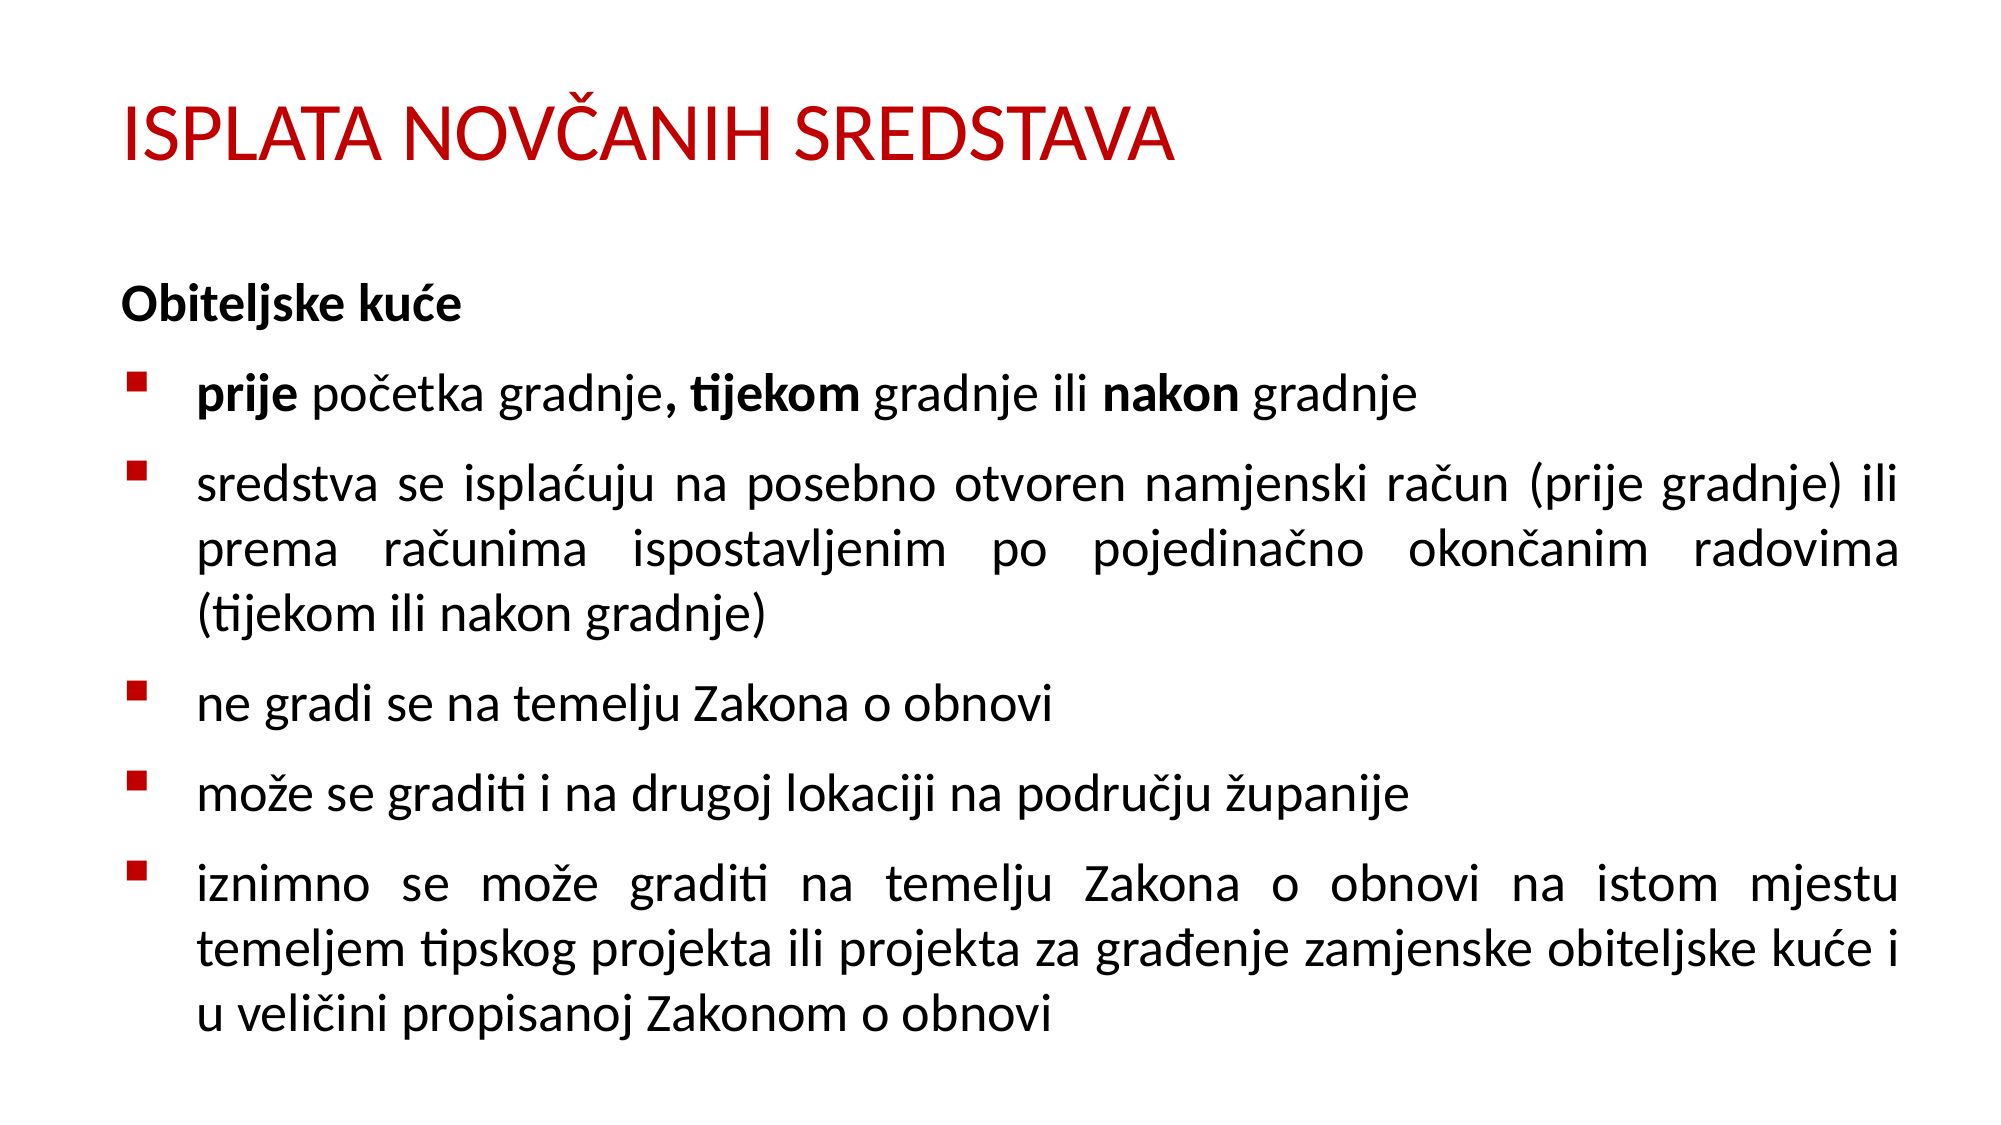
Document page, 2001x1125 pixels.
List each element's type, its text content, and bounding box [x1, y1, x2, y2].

text_box ISPLATA NOVČANIH SREDSTAVA Obiteljske kuće prije početka gradnje, tijekom gradnje ili nakon gradnje sredstva se isplaćuju na posebno otvoren namjenski račun (prije gradnje) ili prema računima ispostavljenim po pojedinačno okončanim radovima (tijekom ili nakon gradnje) ne gradi se na temelju Zakona o obnovi može se graditi i na drugoj lokaciji na području županije iznimno se može graditi na temelju Zakona o obnovi na istom mjestu temeljem tipskog projekta ili projekta za građenje zamjenske obiteljske kuće i u veličini propisanoj Zakonom o obnovi [106, 70, 1918, 1125]
